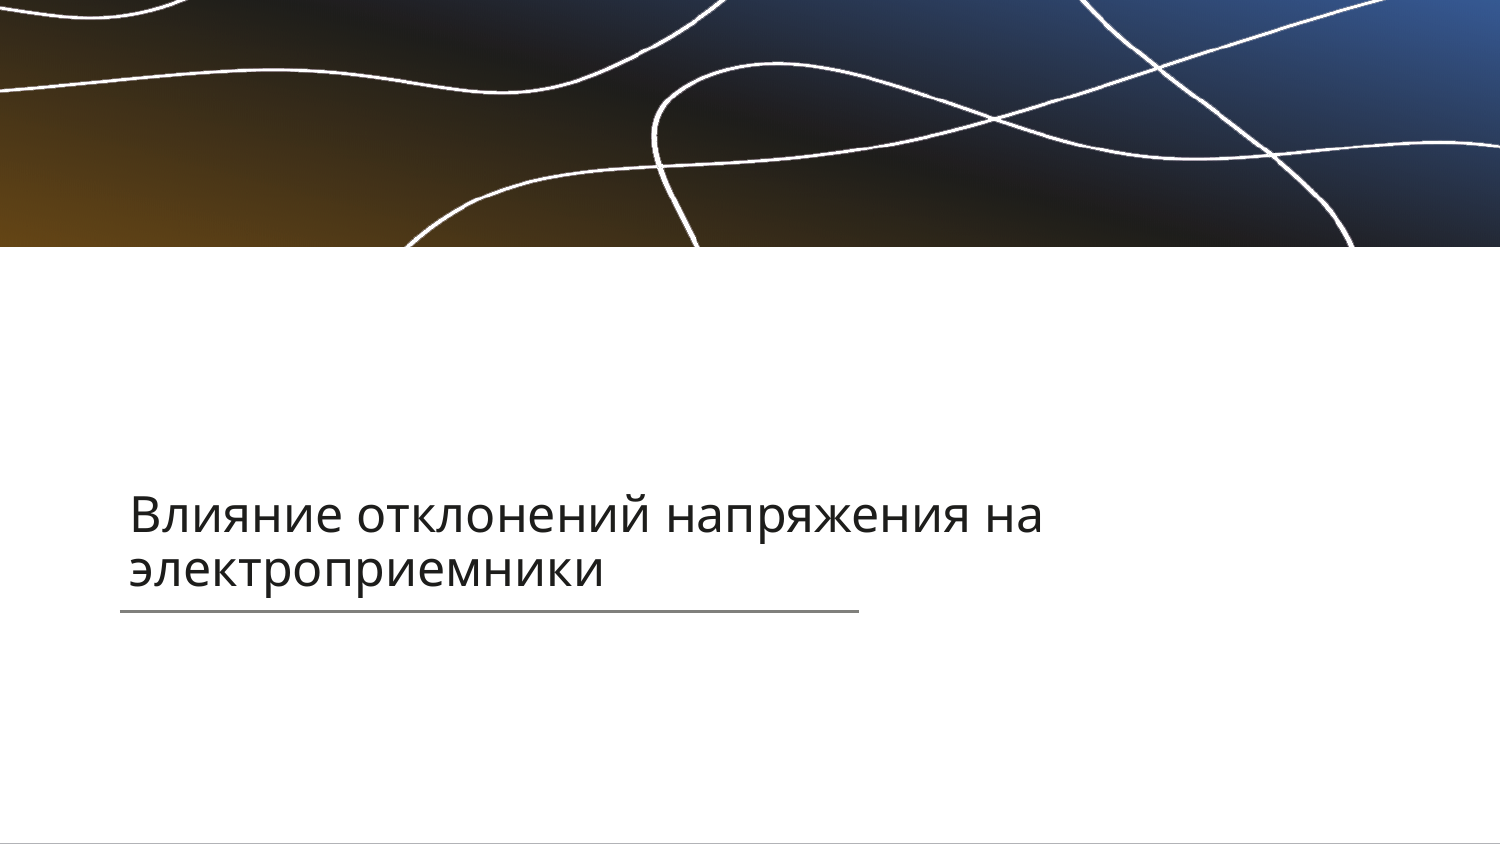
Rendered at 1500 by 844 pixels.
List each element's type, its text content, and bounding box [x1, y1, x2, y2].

title Влияние отклонений напряжения на электроприемники [115, 312, 1397, 612]
text_box [0, 248, 1500, 844]
picture [0, 0, 1500, 248]
